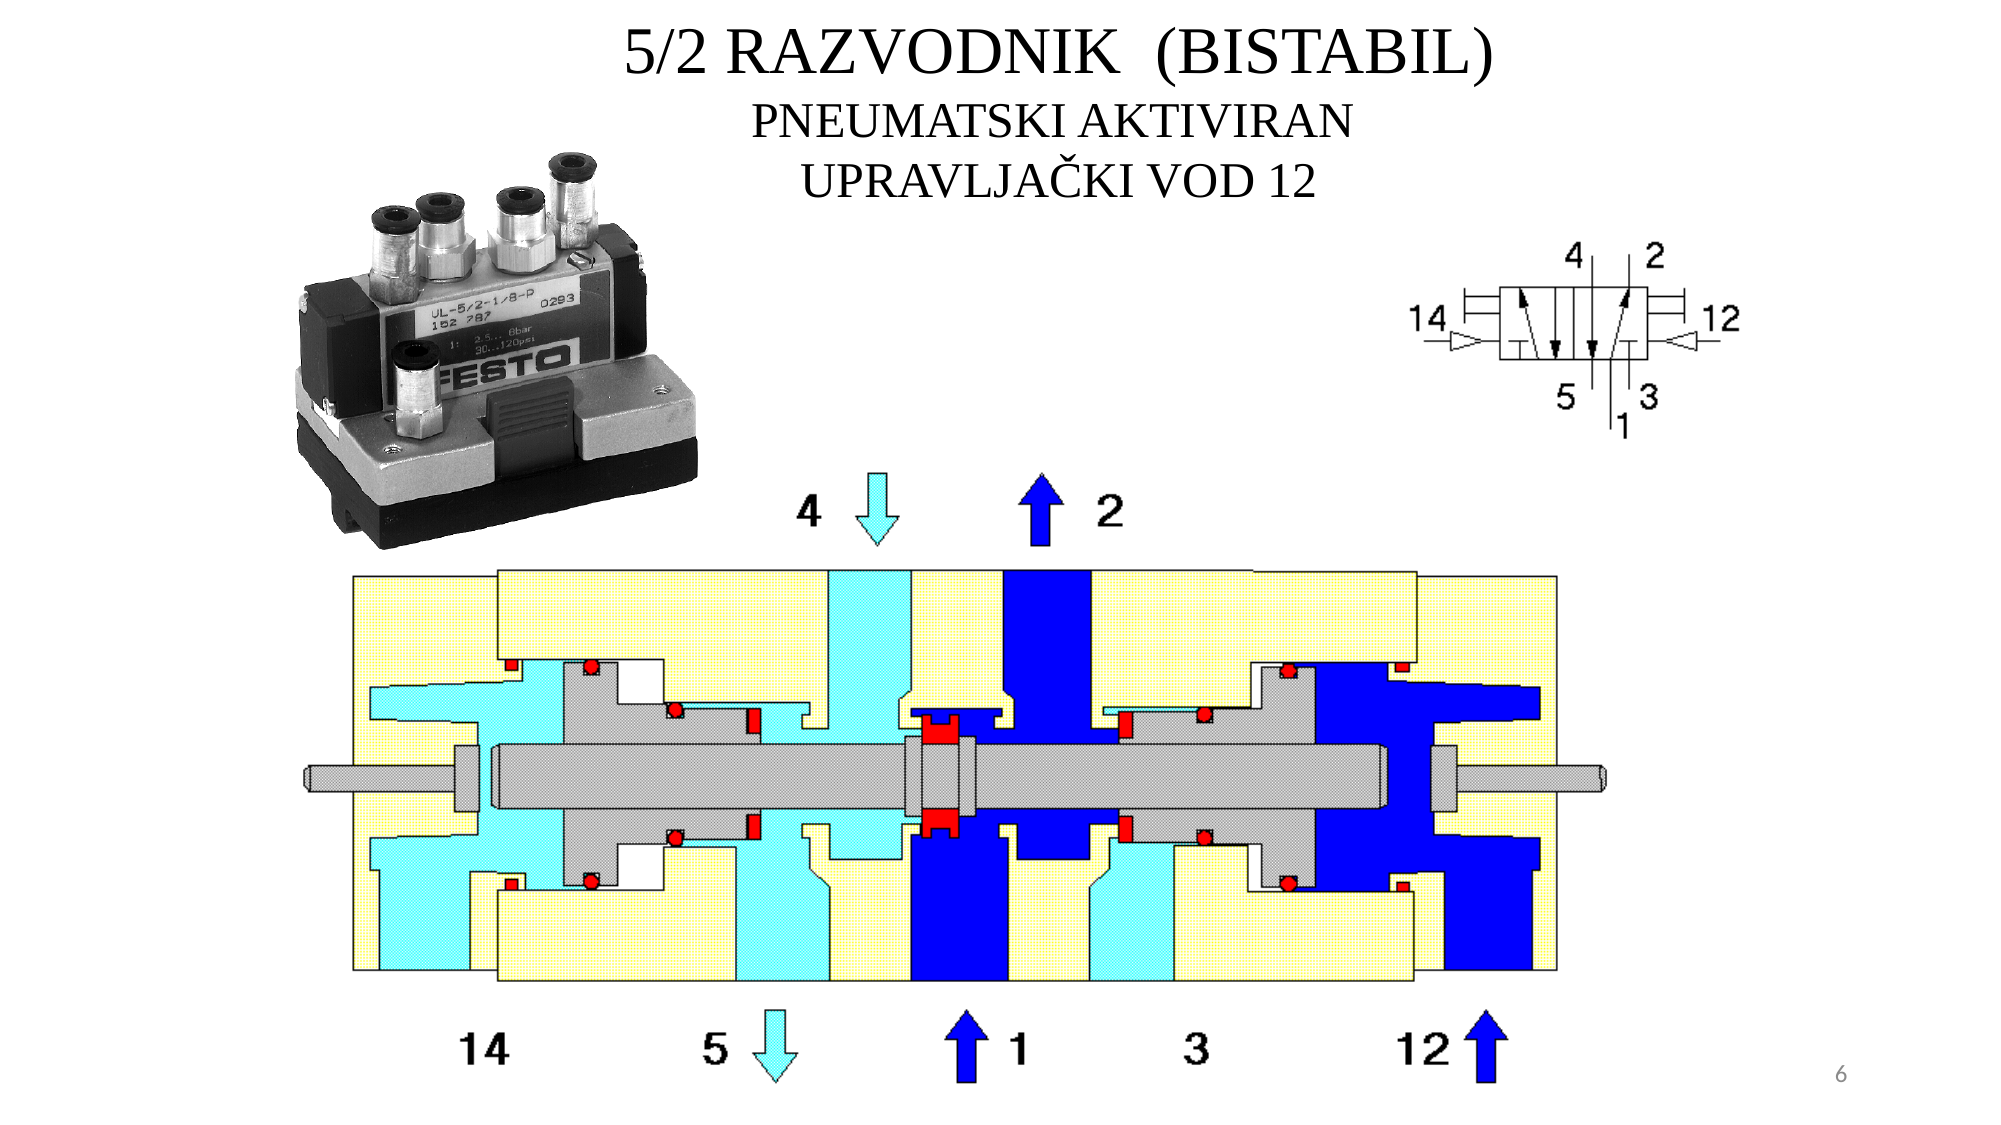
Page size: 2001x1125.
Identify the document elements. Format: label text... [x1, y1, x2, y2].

text_box 5/2 RAZVODNIK (BISTABIL) PNEUMATSKI AKTIVIRAN UPRAVLJAČKI VOD 12 [563, 0, 1556, 215]
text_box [279, 216, 1750, 1125]
picture [291, 148, 699, 552]
slide_number 6 [1750, 1042, 1863, 1103]
